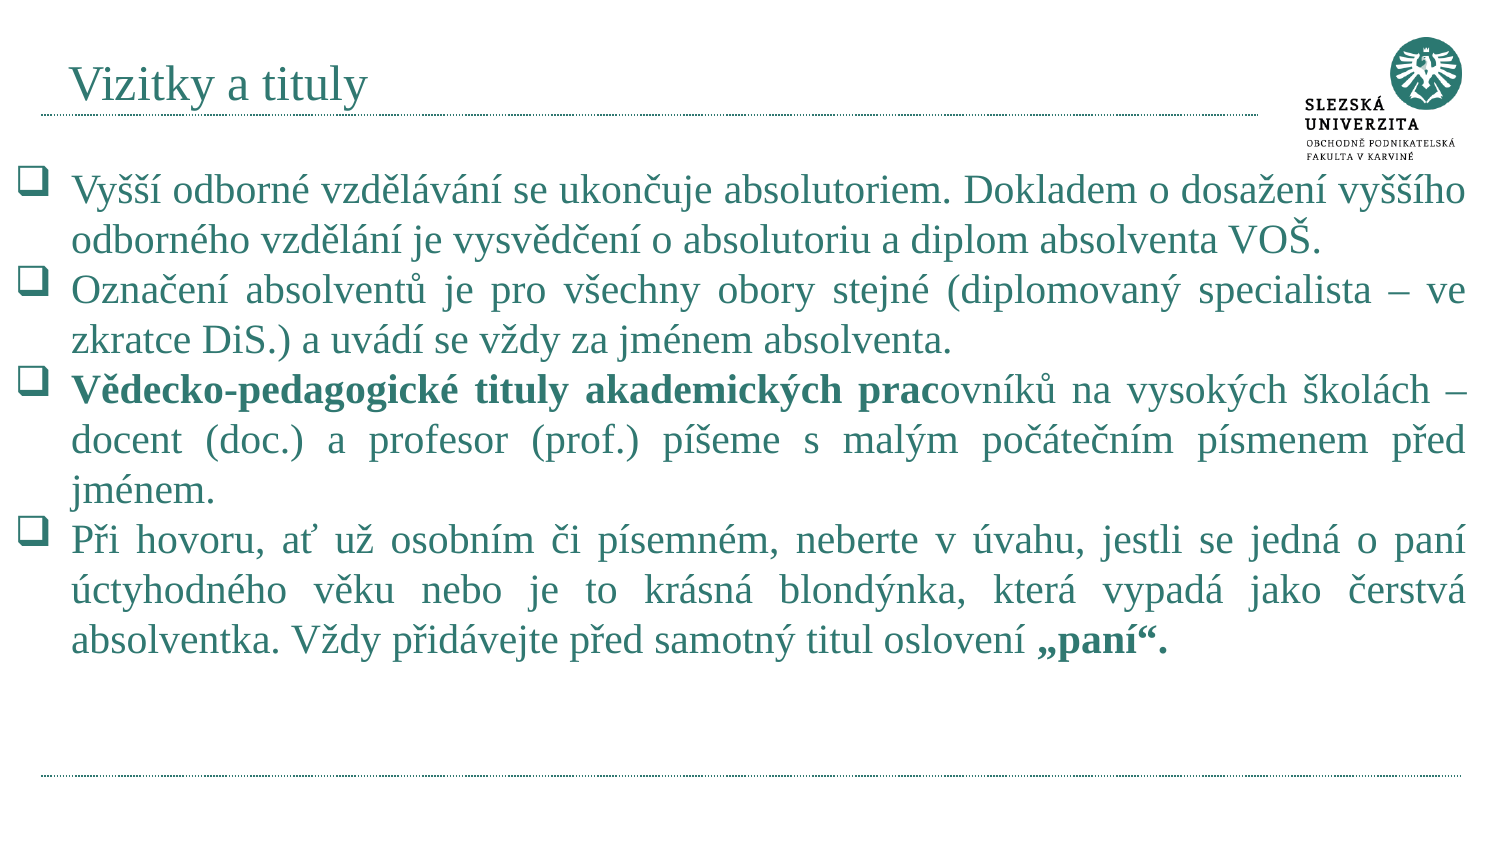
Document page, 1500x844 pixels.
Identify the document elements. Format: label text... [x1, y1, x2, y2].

text_box Vyšší odborné vzdělávání se ukončuje absolutoriem. Dokladem o dosažení vyššího odborného vzdělání je vysvědčení o absolutoriu a diplom absolventa VOŠ. Označení absolventů je pro všechny obory stejné (diplomovaný specialista – ve zkratce DiS.) a uvádí se vždy za jménem absolventa. Vědecko-pedagogické tituly akademických pracovníků na vysokých školách – docent (doc.) a profesor (prof.) píšeme s malým počátečním písmenem před jménem. Při hovoru, ať už osobním či písemném, neberte v úvahu, jestli se jedná o paní úctyhodného věku nebo je to krásná blondýnka, která vypadá jako čerstvá absolventka. Vždy přidávejte před samotný titul oslovení „paní“. [0, 154, 1483, 669]
title Vizitky a tituly [53, 43, 1318, 127]
picture [1305, 37, 1462, 154]
